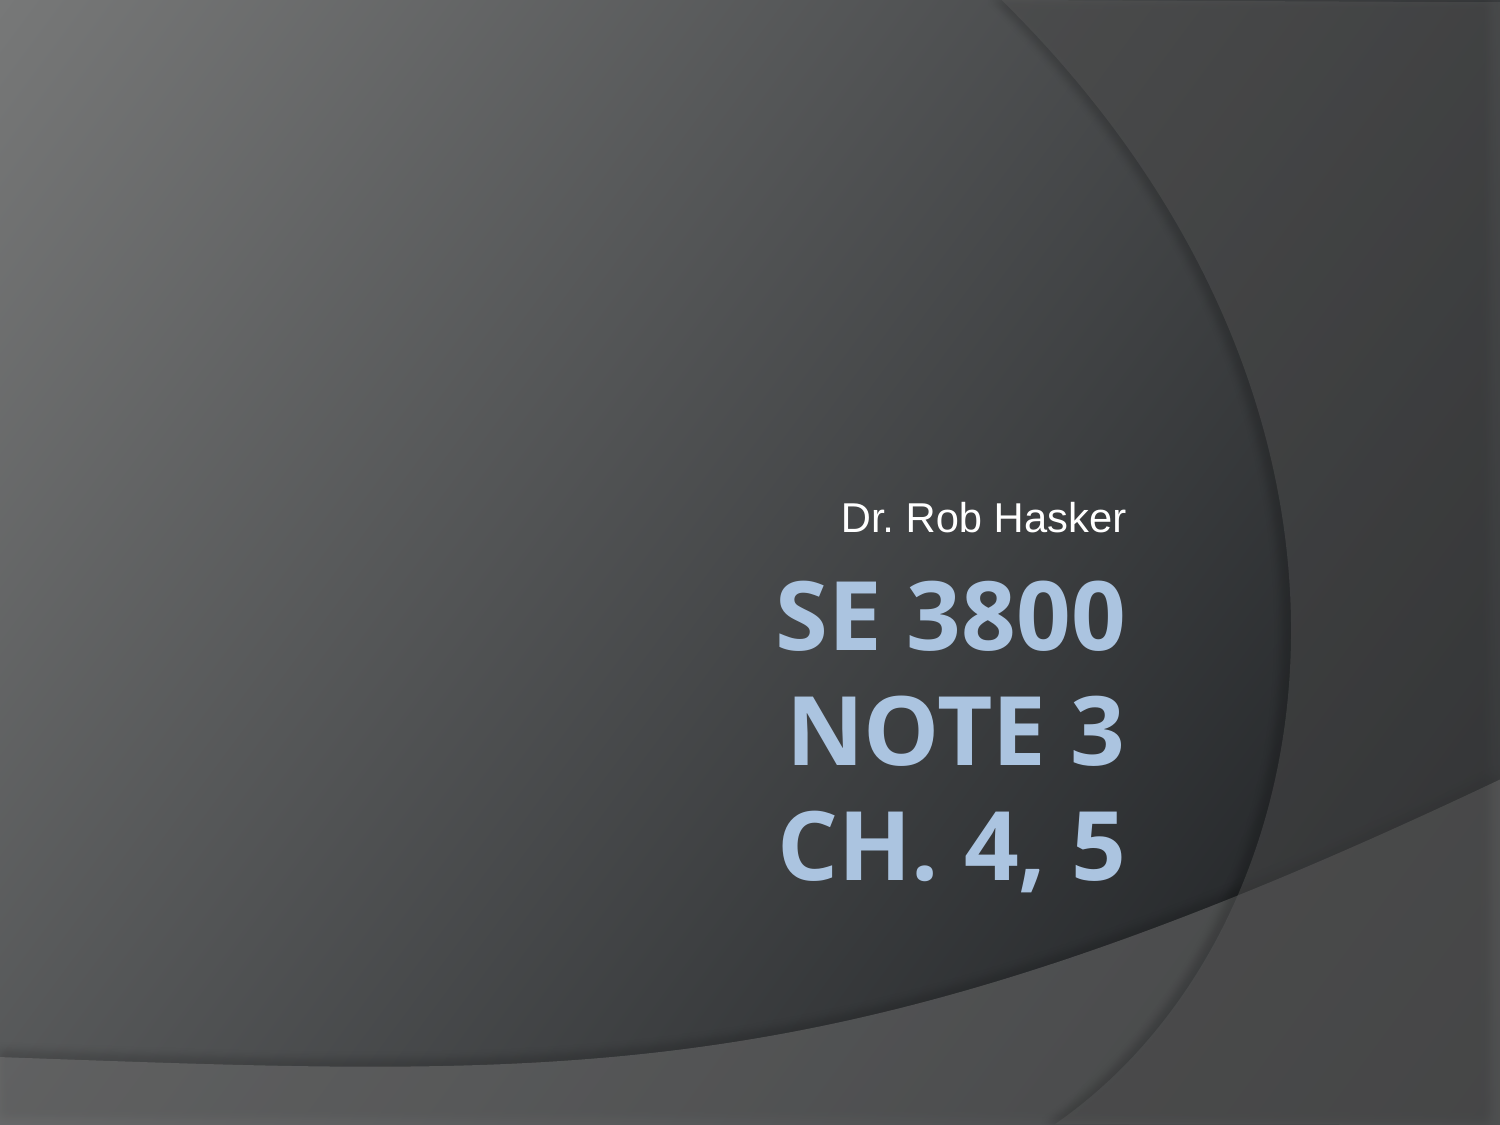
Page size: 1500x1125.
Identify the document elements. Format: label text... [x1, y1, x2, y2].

subtitle Dr. Rob Hasker [71, 253, 1134, 541]
title SE 3800 Note 3 Ch. 4, 5 [70, 547, 1134, 925]
